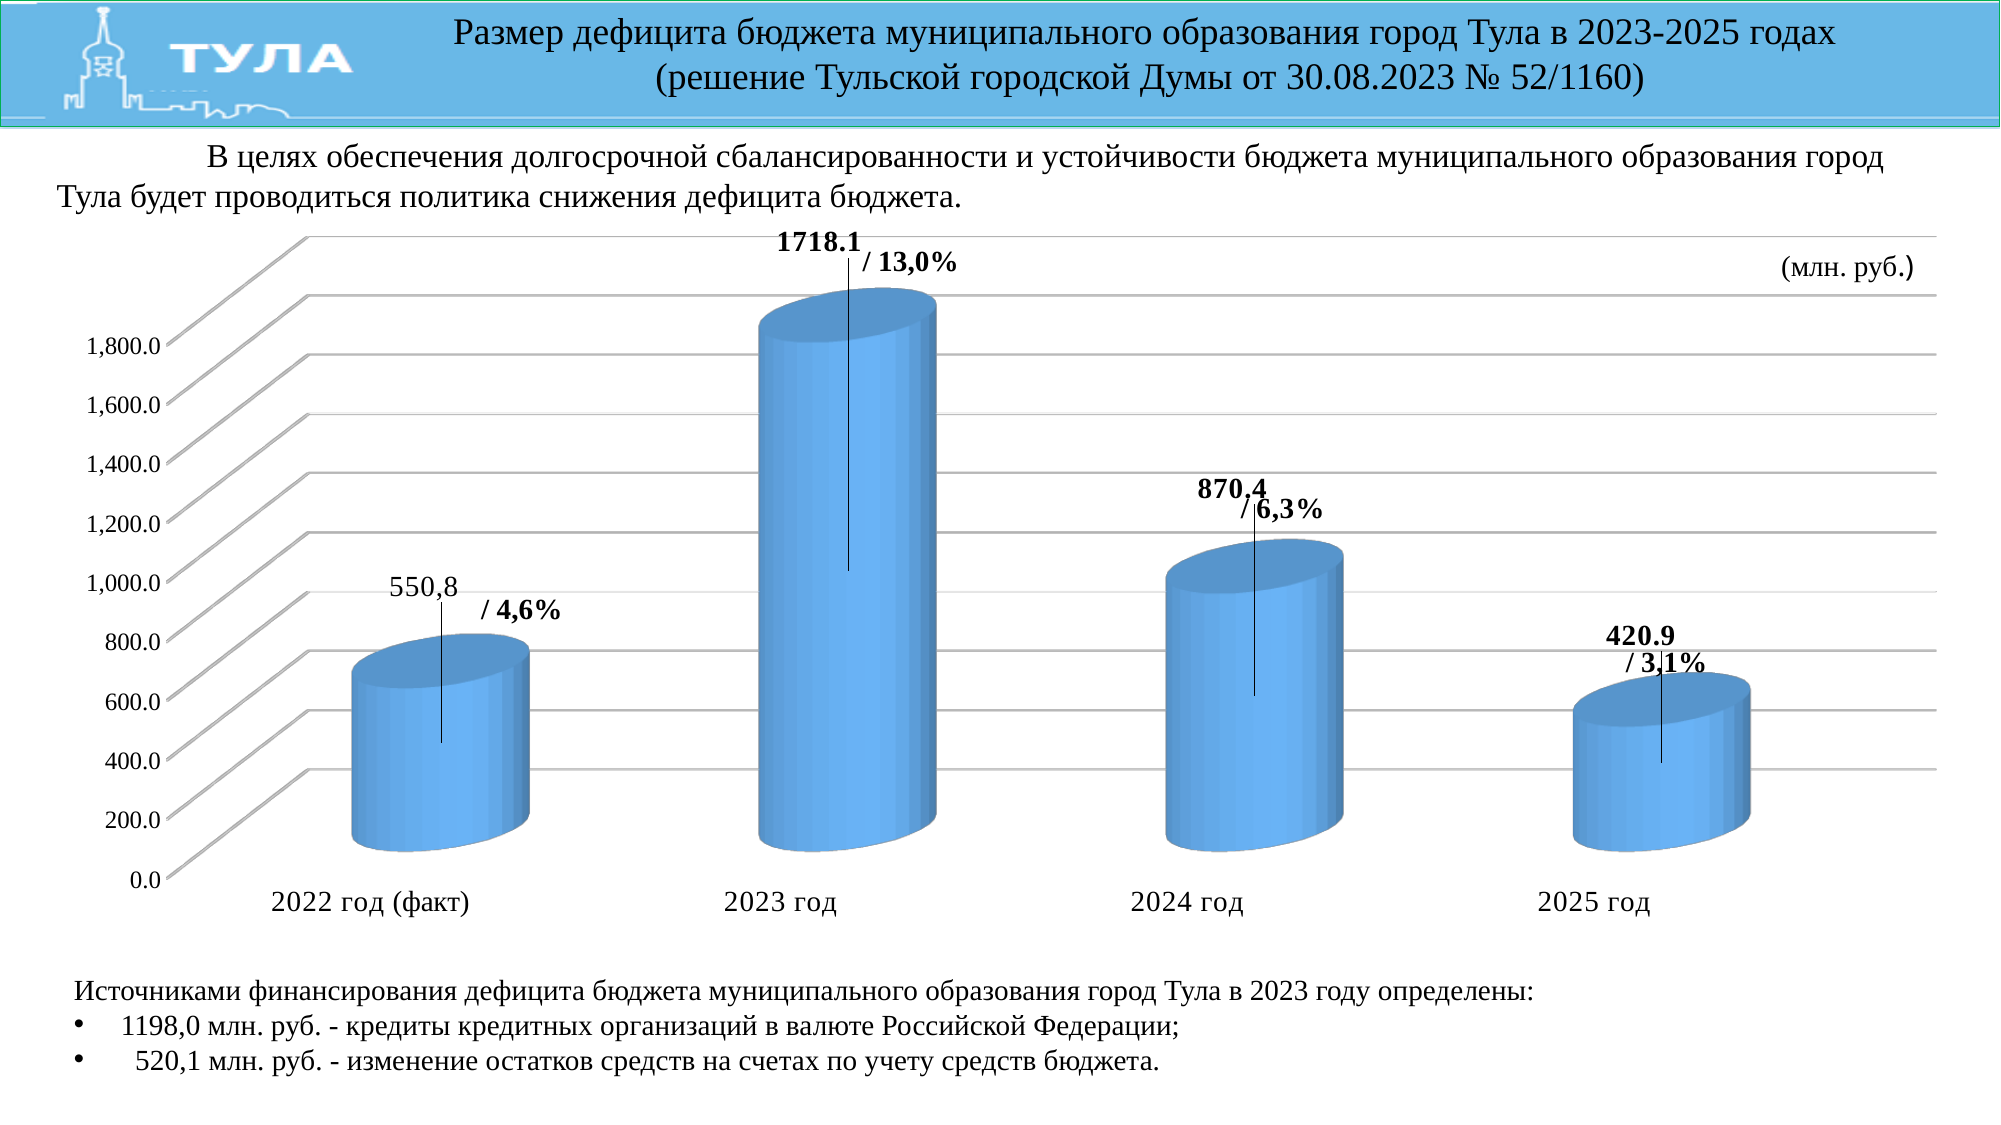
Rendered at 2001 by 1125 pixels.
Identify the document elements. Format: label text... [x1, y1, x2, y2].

text_box В целях обеспечения долгосрочной сбалансированности и устойчивости бюджета муниципального образования город Тула будет проводиться политика снижения дефицита бюджета. [41, 127, 1956, 208]
chart [41, 208, 1973, 944]
picture [0, 0, 2000, 127]
text_box Источниками финансирования дефицита бюджета муниципального образования город Тула в 2023 году определены: 1198,0 млн. руб. - кредиты кредитных организаций в валюте Российской Федерации; 520,1 млн. руб. - изменение остатков средств на счетах по учету средств бюджета. [59, 964, 1973, 1084]
